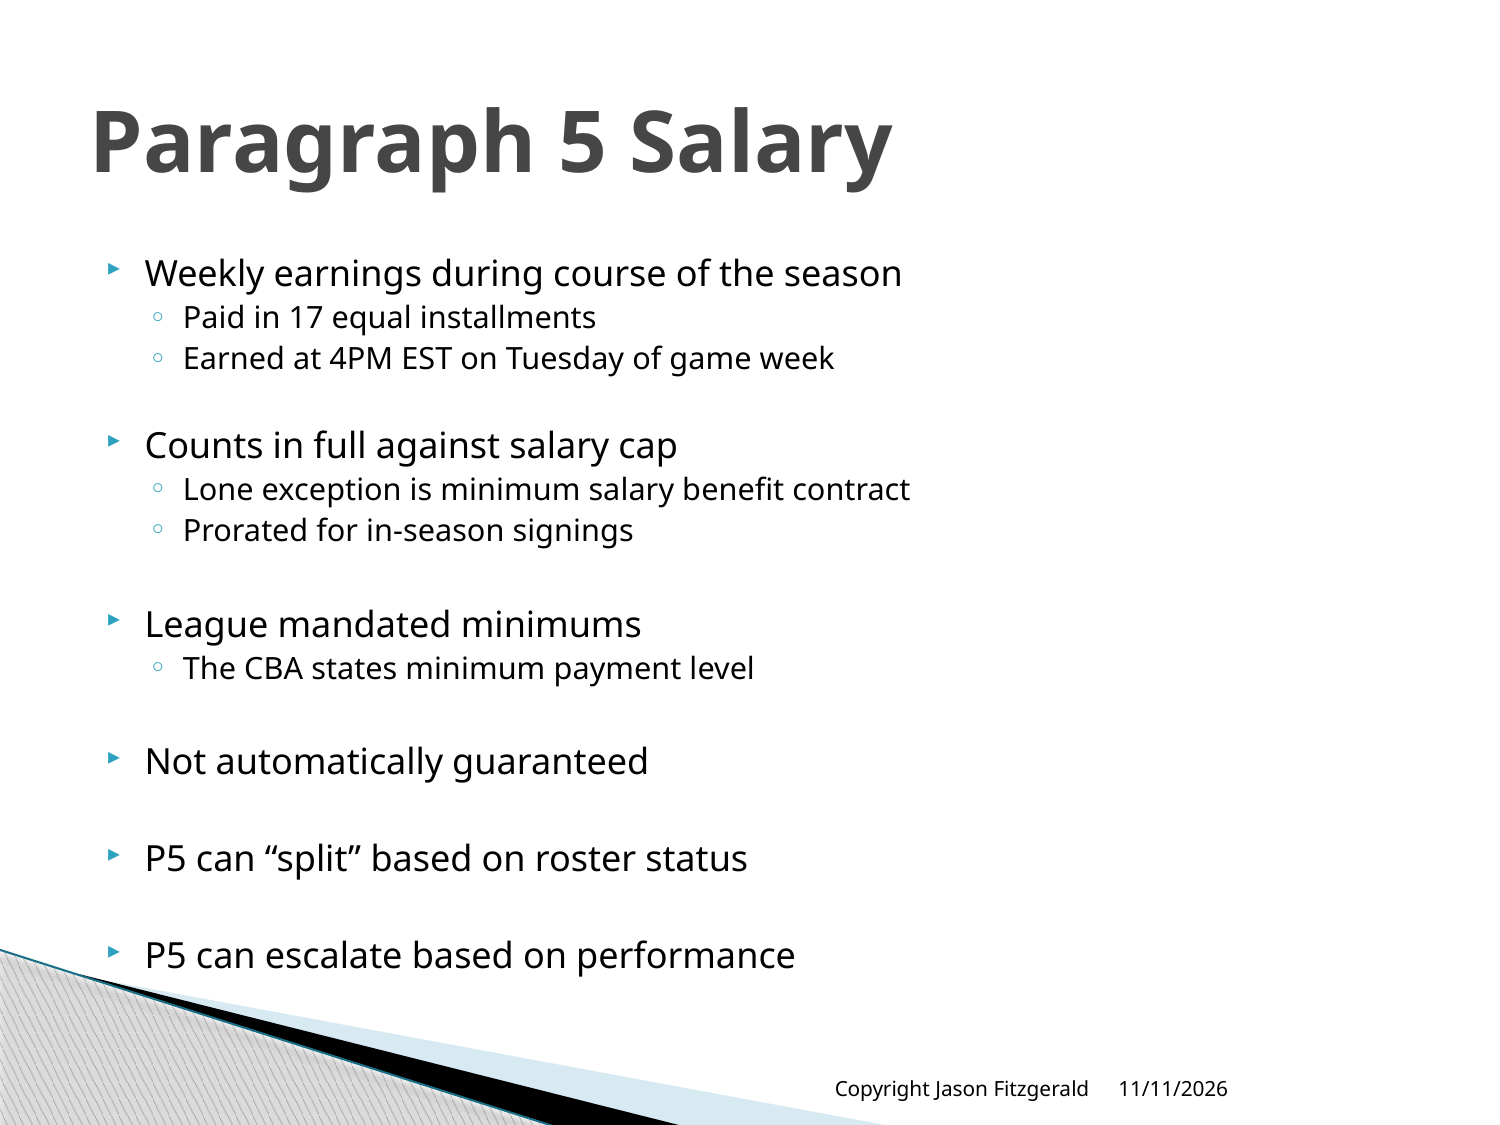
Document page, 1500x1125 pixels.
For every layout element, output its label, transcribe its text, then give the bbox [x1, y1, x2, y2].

list Weekly earnings during course of the season Paid in 17 equal installments Earned at 4PM EST on Tuesday of game week Counts in full against salary cap Lone exception is minimum salary benefit contract Prorated for in-season signings League mandated minimums The CBA states minimum payment level Not automatically guaranteed P5 can “split” based on roster status P5 can escalate based on performance [75, 243, 1425, 986]
footer Copyright Jason Fitzgerald [718, 1051, 1105, 1112]
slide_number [1105, 1051, 1419, 1112]
title Paragraph 5 Salary [75, 45, 1425, 233]
